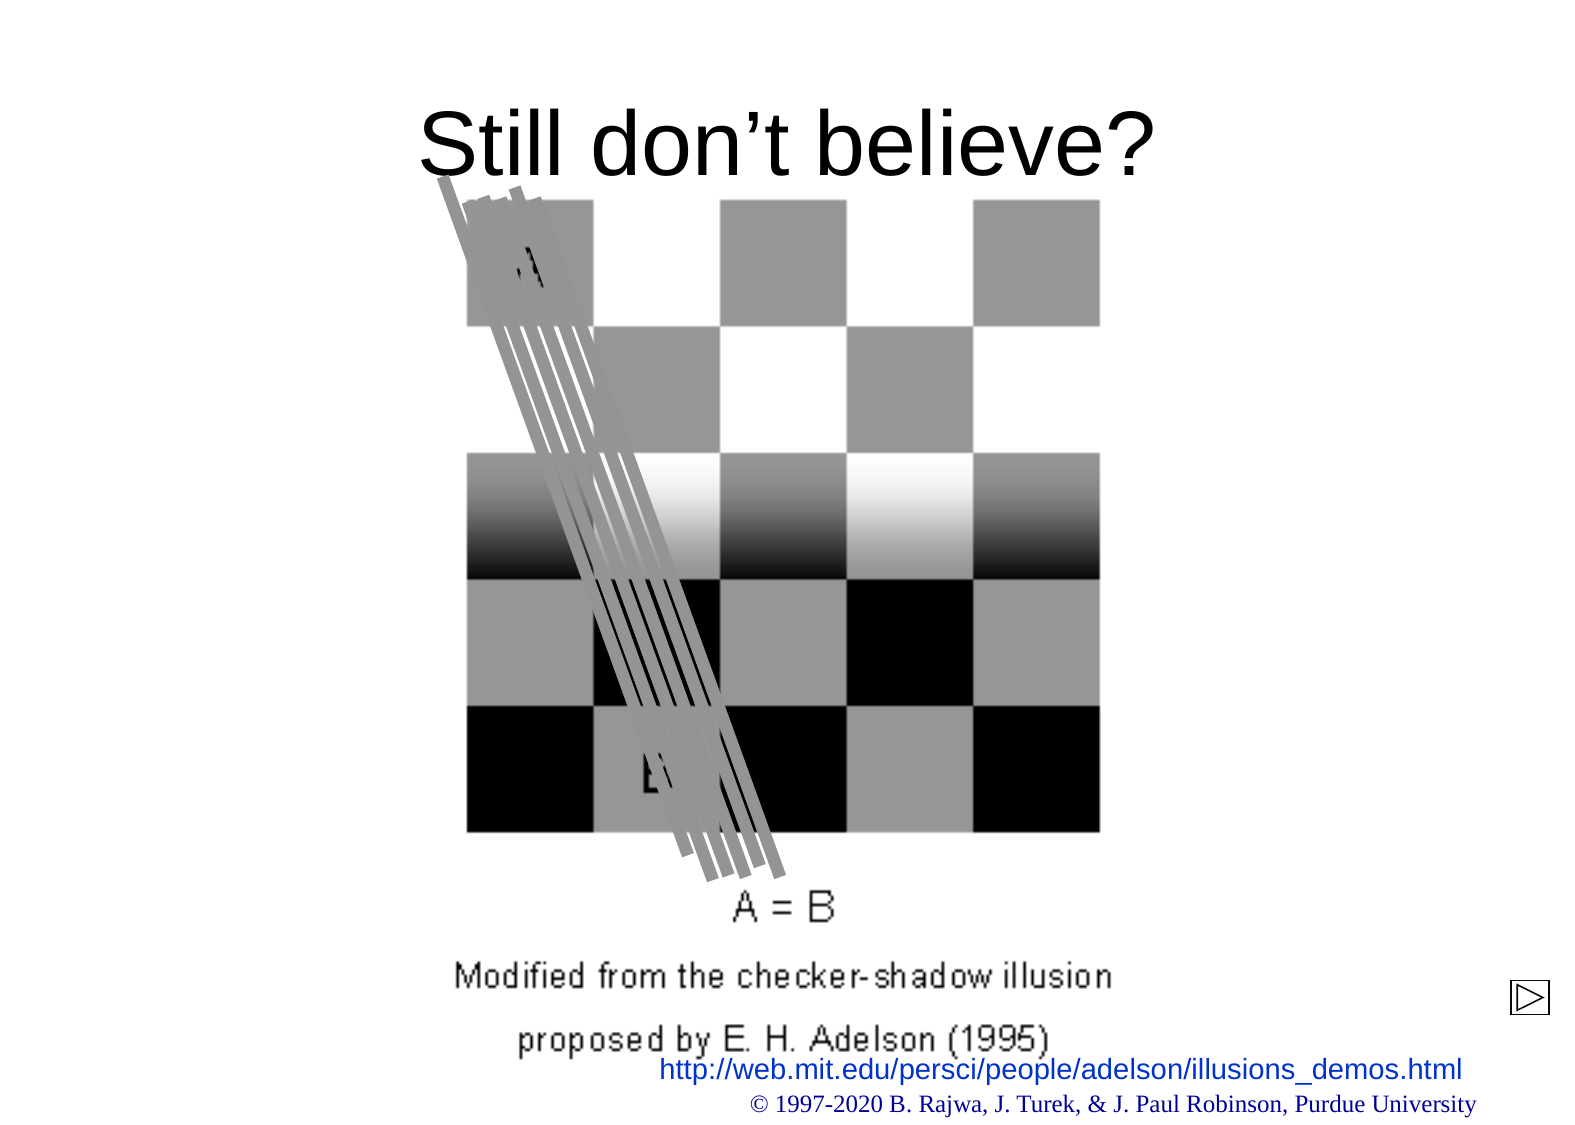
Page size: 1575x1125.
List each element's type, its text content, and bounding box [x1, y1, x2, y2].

text_box http://web.mit.edu/persci/people/adelson/illusions_demos.html [644, 1046, 1480, 1093]
text_box [1511, 980, 1549, 1015]
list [443, 176, 1127, 1082]
title Still don’t believe? [78, 45, 1497, 233]
